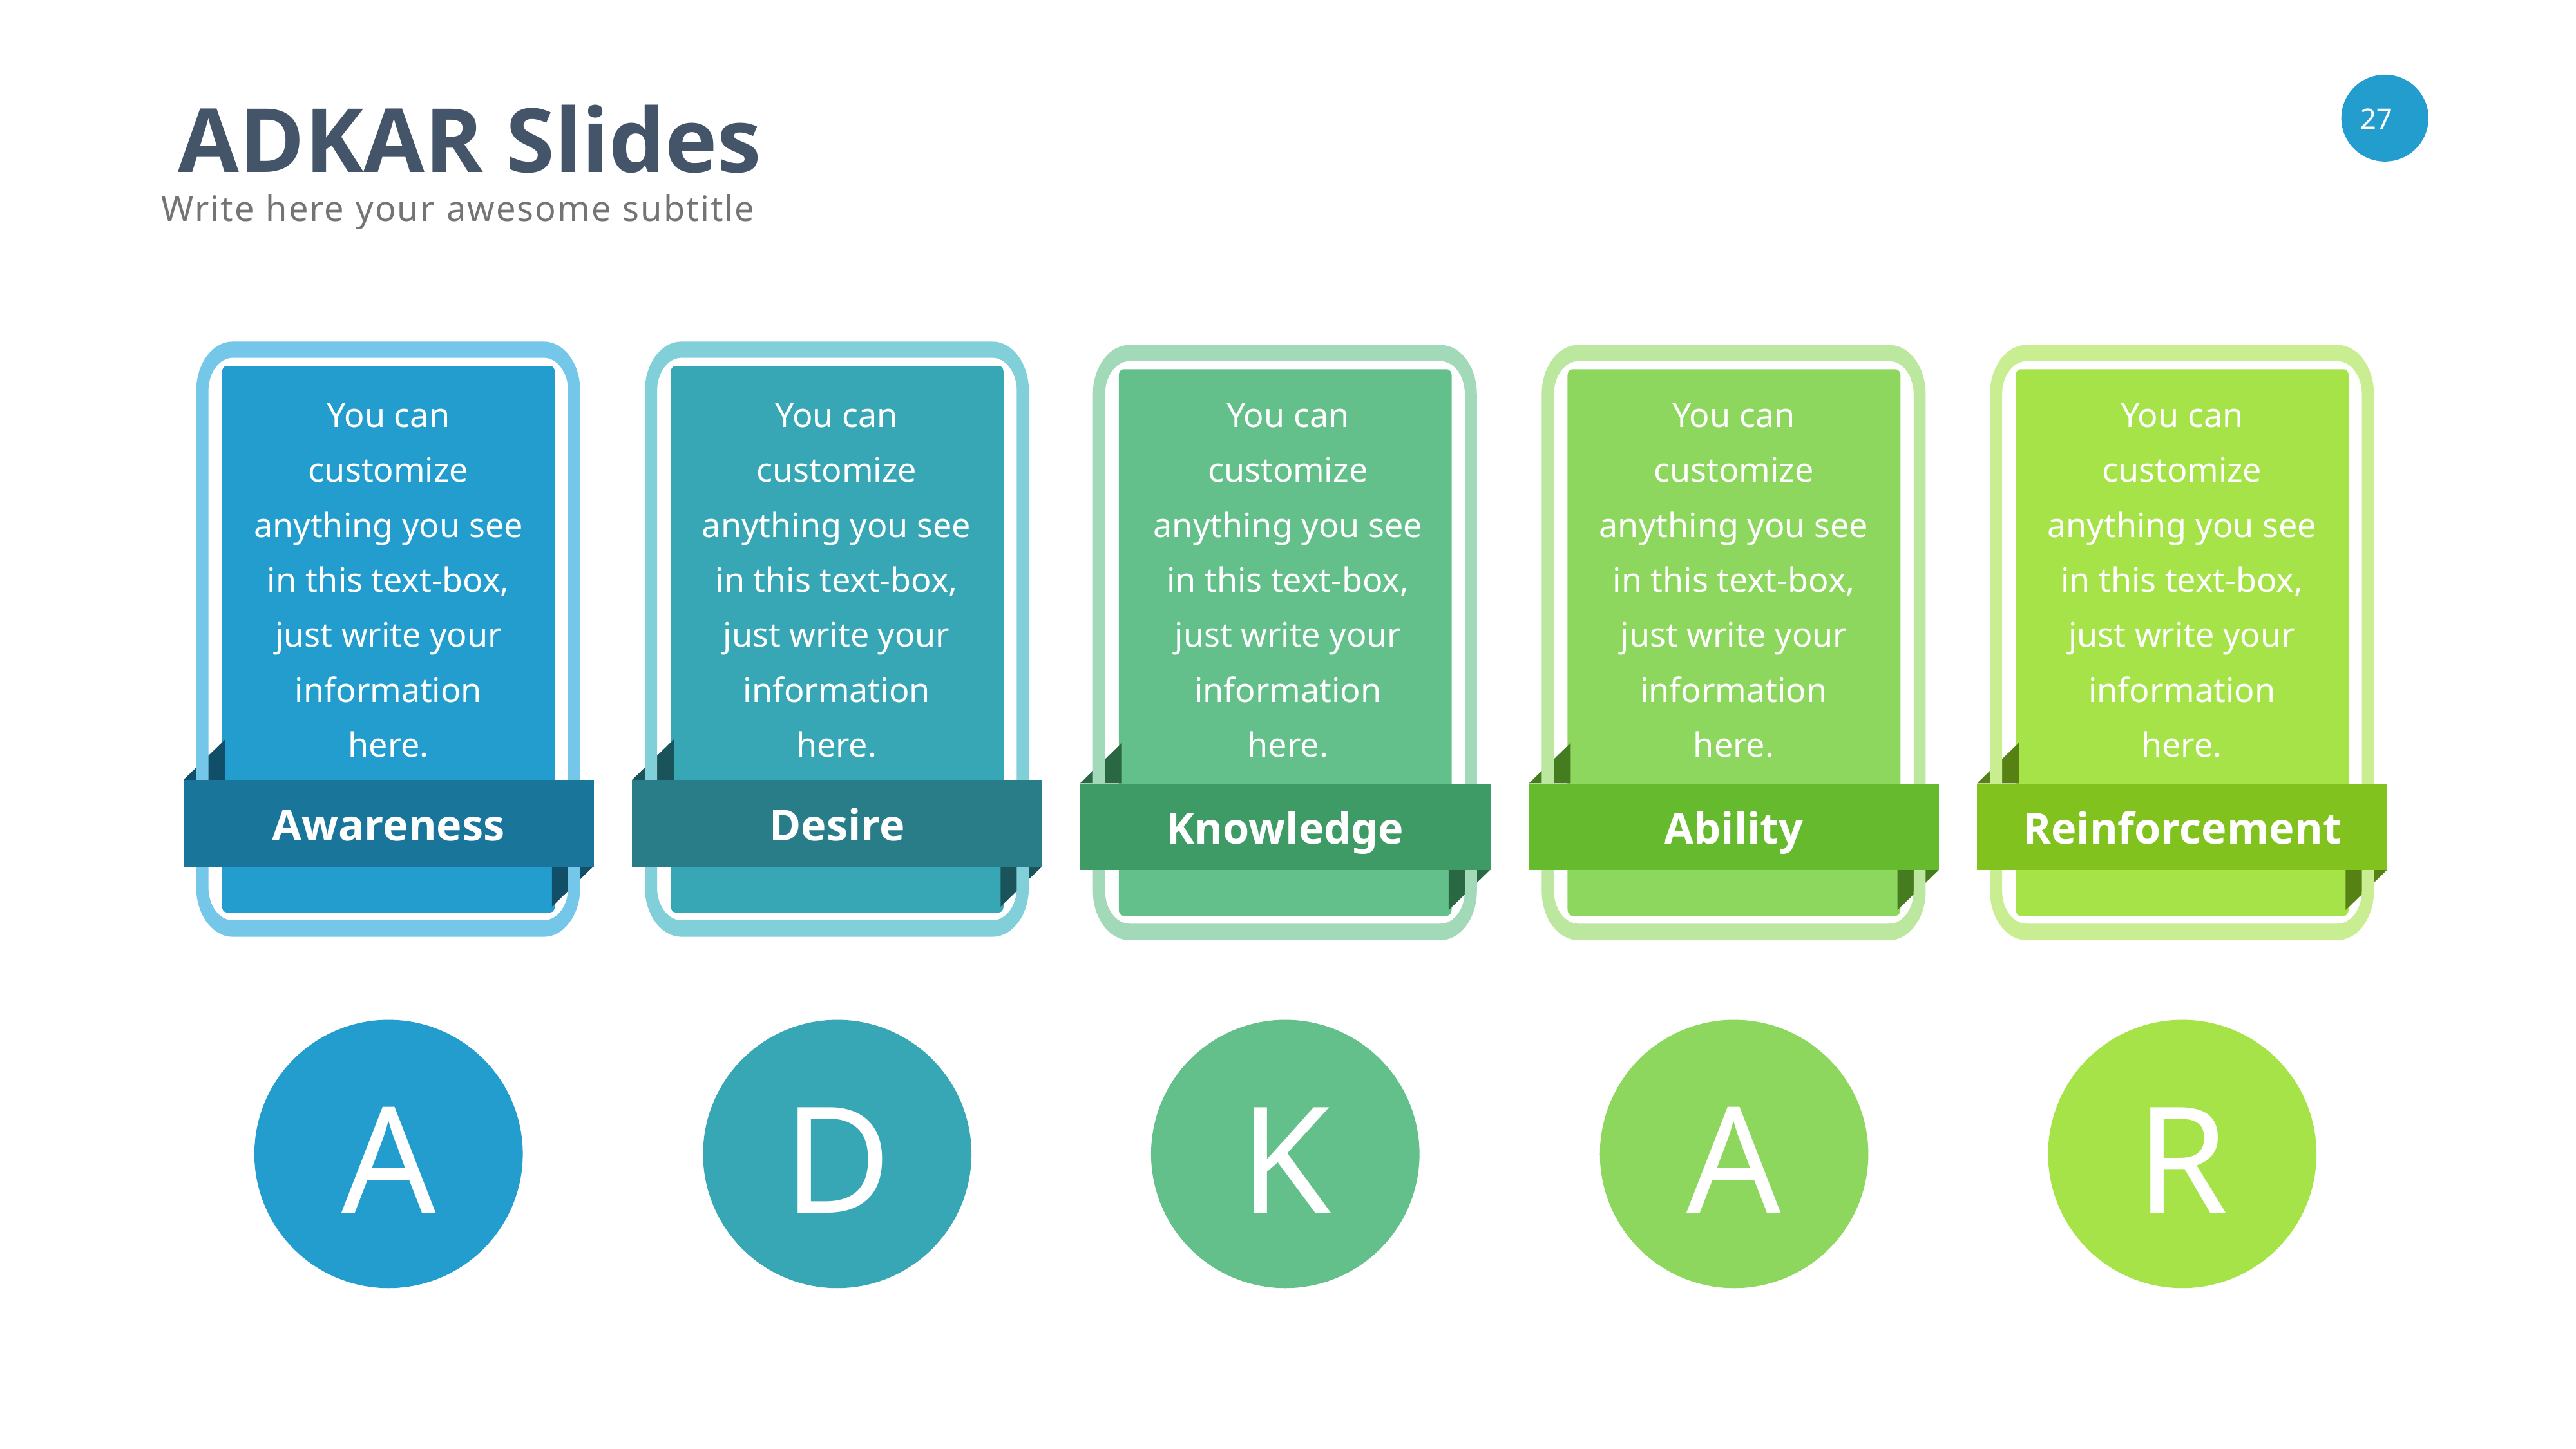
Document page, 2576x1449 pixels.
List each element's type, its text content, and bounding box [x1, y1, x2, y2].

text_box [1529, 783, 1940, 871]
text_box [645, 867, 1029, 937]
text_box [1477, 871, 1489, 883]
text_box A [332, 1061, 446, 1247]
text_box [253, 1019, 524, 1289]
text_box [1567, 369, 1901, 783]
text_box [632, 780, 1043, 867]
text_box [183, 780, 594, 867]
text_box [580, 867, 593, 880]
text_box [222, 867, 555, 913]
text_box [671, 867, 1004, 913]
text_box You can customize anything you see in this text-box, just write your information here. [2037, 374, 2327, 774]
text_box [1118, 369, 1452, 783]
text_box [2345, 871, 2361, 911]
text_box [1105, 743, 1122, 783]
text_box D [774, 1061, 901, 1247]
text_box [2016, 369, 2349, 783]
text_box [1092, 871, 1477, 940]
text_box [1000, 867, 1016, 907]
text_box You can customize anything you see in this text-box, just write your information here. [1143, 374, 1433, 774]
text_box [1554, 743, 1571, 783]
text_box [645, 341, 1029, 780]
text_box [1092, 345, 1477, 783]
text_box [2047, 1019, 2318, 1289]
text_box You can customize anything you see in this text-box, just write your information here. [1589, 374, 1878, 774]
text_box [1541, 345, 1926, 783]
text_box [196, 867, 580, 937]
text_box [1990, 345, 2374, 783]
text_box [1080, 783, 1491, 871]
text_box A [1677, 1061, 1791, 1247]
text_box [183, 768, 196, 780]
text_box [1599, 1019, 1869, 1289]
text_box Desire [759, 793, 915, 854]
text_box [1977, 783, 2388, 871]
text_box [551, 867, 568, 907]
text_box [1897, 871, 1913, 911]
text_box [2374, 871, 2387, 882]
text_box [671, 366, 1004, 780]
text_box [209, 739, 225, 780]
text_box [702, 1019, 973, 1289]
text_box [1029, 867, 1042, 879]
text_box ADKAR Slides [168, 51, 772, 195]
text_box [2016, 871, 2349, 916]
text_box [632, 767, 645, 780]
text_box Knowledge [1156, 796, 1414, 858]
text_box [1567, 871, 1901, 916]
text_box [1080, 771, 1092, 783]
text_box [1926, 871, 1938, 883]
text_box [1977, 771, 1990, 783]
text_box Ability [1655, 796, 1813, 858]
text_box [1990, 871, 2374, 940]
text_box [658, 739, 674, 780]
text_box You can customize anything you see in this text-box, just write your information here. [243, 374, 533, 774]
text_box [196, 341, 580, 780]
text_box Write here your awesome subtitle [151, 182, 765, 233]
text_box [2003, 743, 2019, 783]
text_box Reinforcement [2013, 796, 2352, 858]
text_box [222, 366, 555, 780]
text_box [1448, 871, 1465, 911]
text_box [1541, 871, 1926, 940]
text_box [1150, 1019, 1420, 1289]
text_box R [2126, 1061, 2238, 1247]
text_box Awareness [262, 793, 515, 854]
text_box [1118, 871, 1452, 916]
text_box K [1230, 1061, 1341, 1247]
text_box You can customize anything you see in this text-box, just write your information here. [692, 374, 982, 774]
text_box [1529, 771, 1541, 783]
